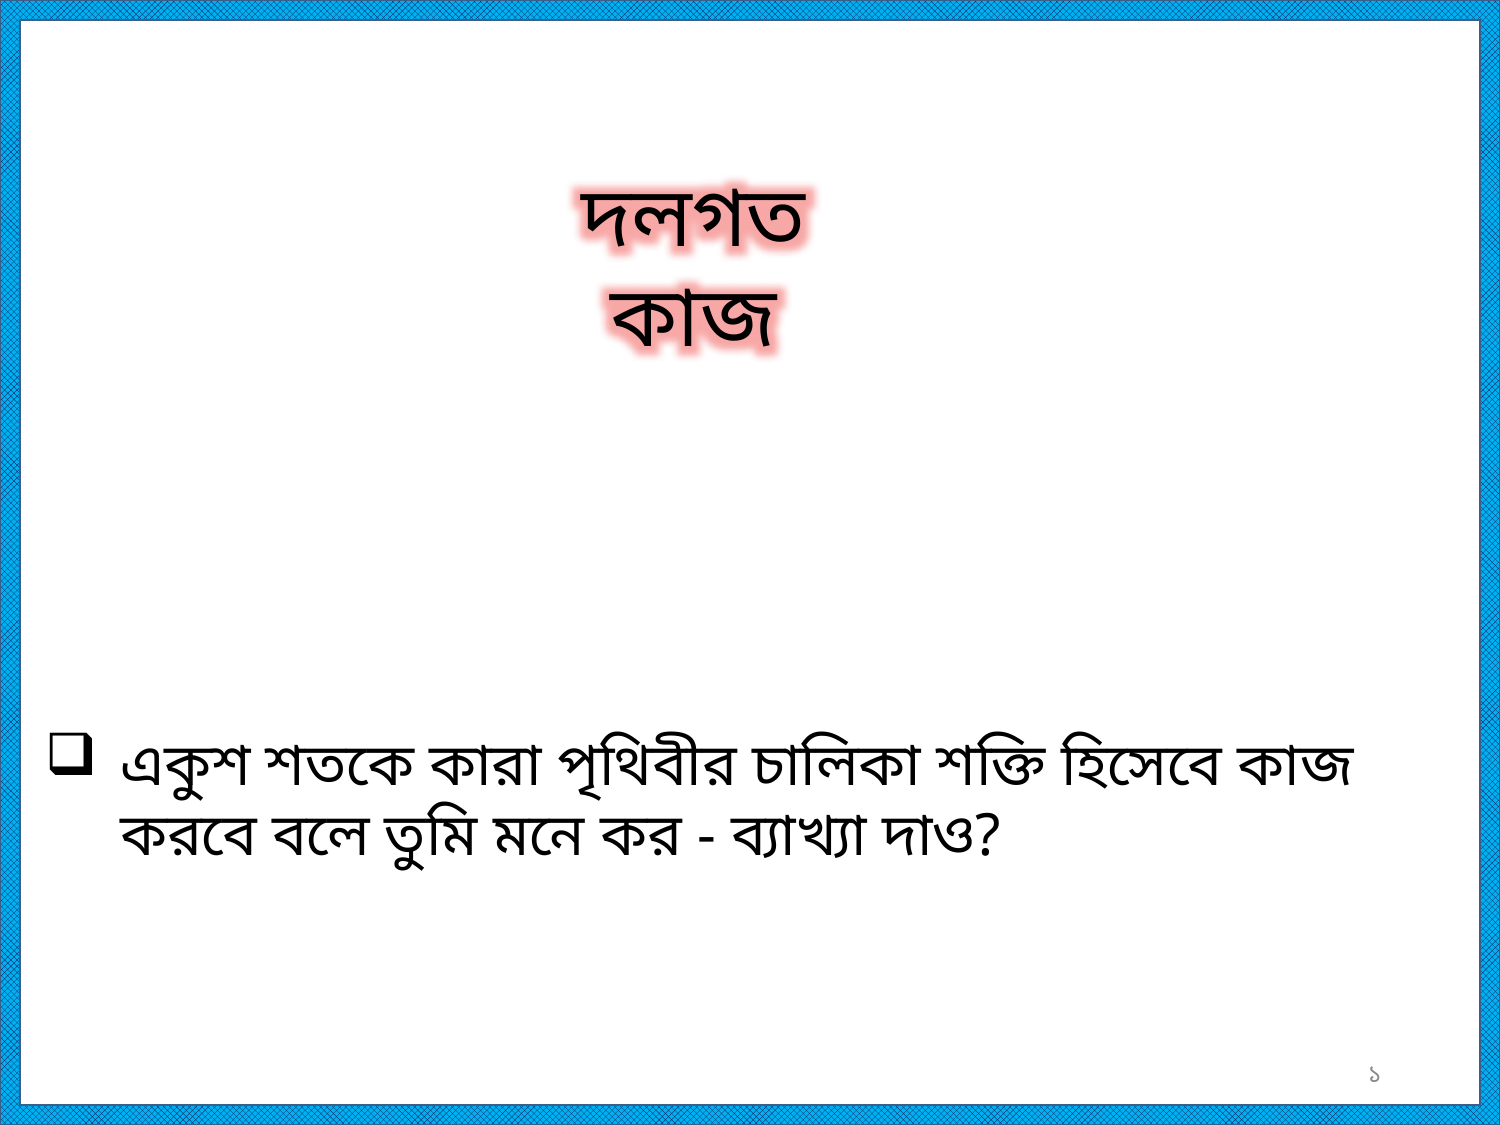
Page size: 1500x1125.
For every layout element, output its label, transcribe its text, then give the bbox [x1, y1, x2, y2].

text_box দলগত কাজ [494, 155, 893, 371]
text_box একুশ শতকে কারা পৃথিবীর চালিকা শক্তি হিসেবে কাজ করবে বলে তুমি মনে কর - ব্যাখ্যা দাও? [30, 719, 1437, 875]
slide_number ১ [1059, 1042, 1397, 1103]
